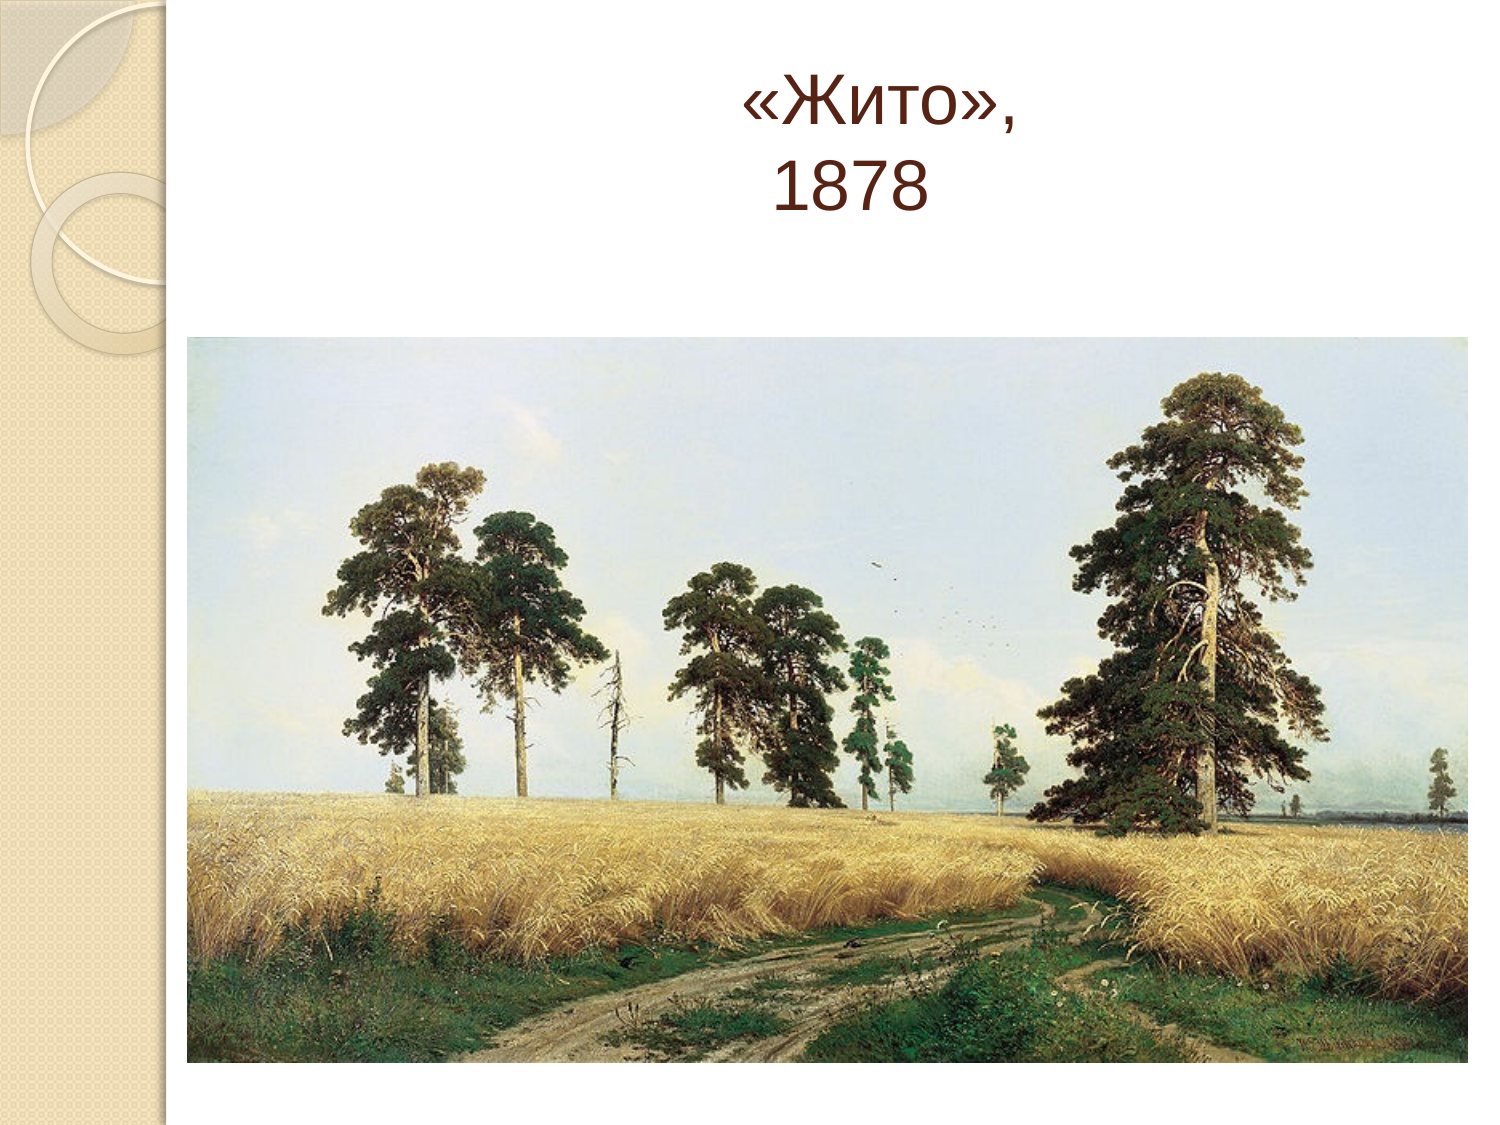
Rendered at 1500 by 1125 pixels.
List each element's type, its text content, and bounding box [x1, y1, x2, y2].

title «Жито», 1878 [235, 45, 1466, 233]
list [187, 337, 1469, 1063]
